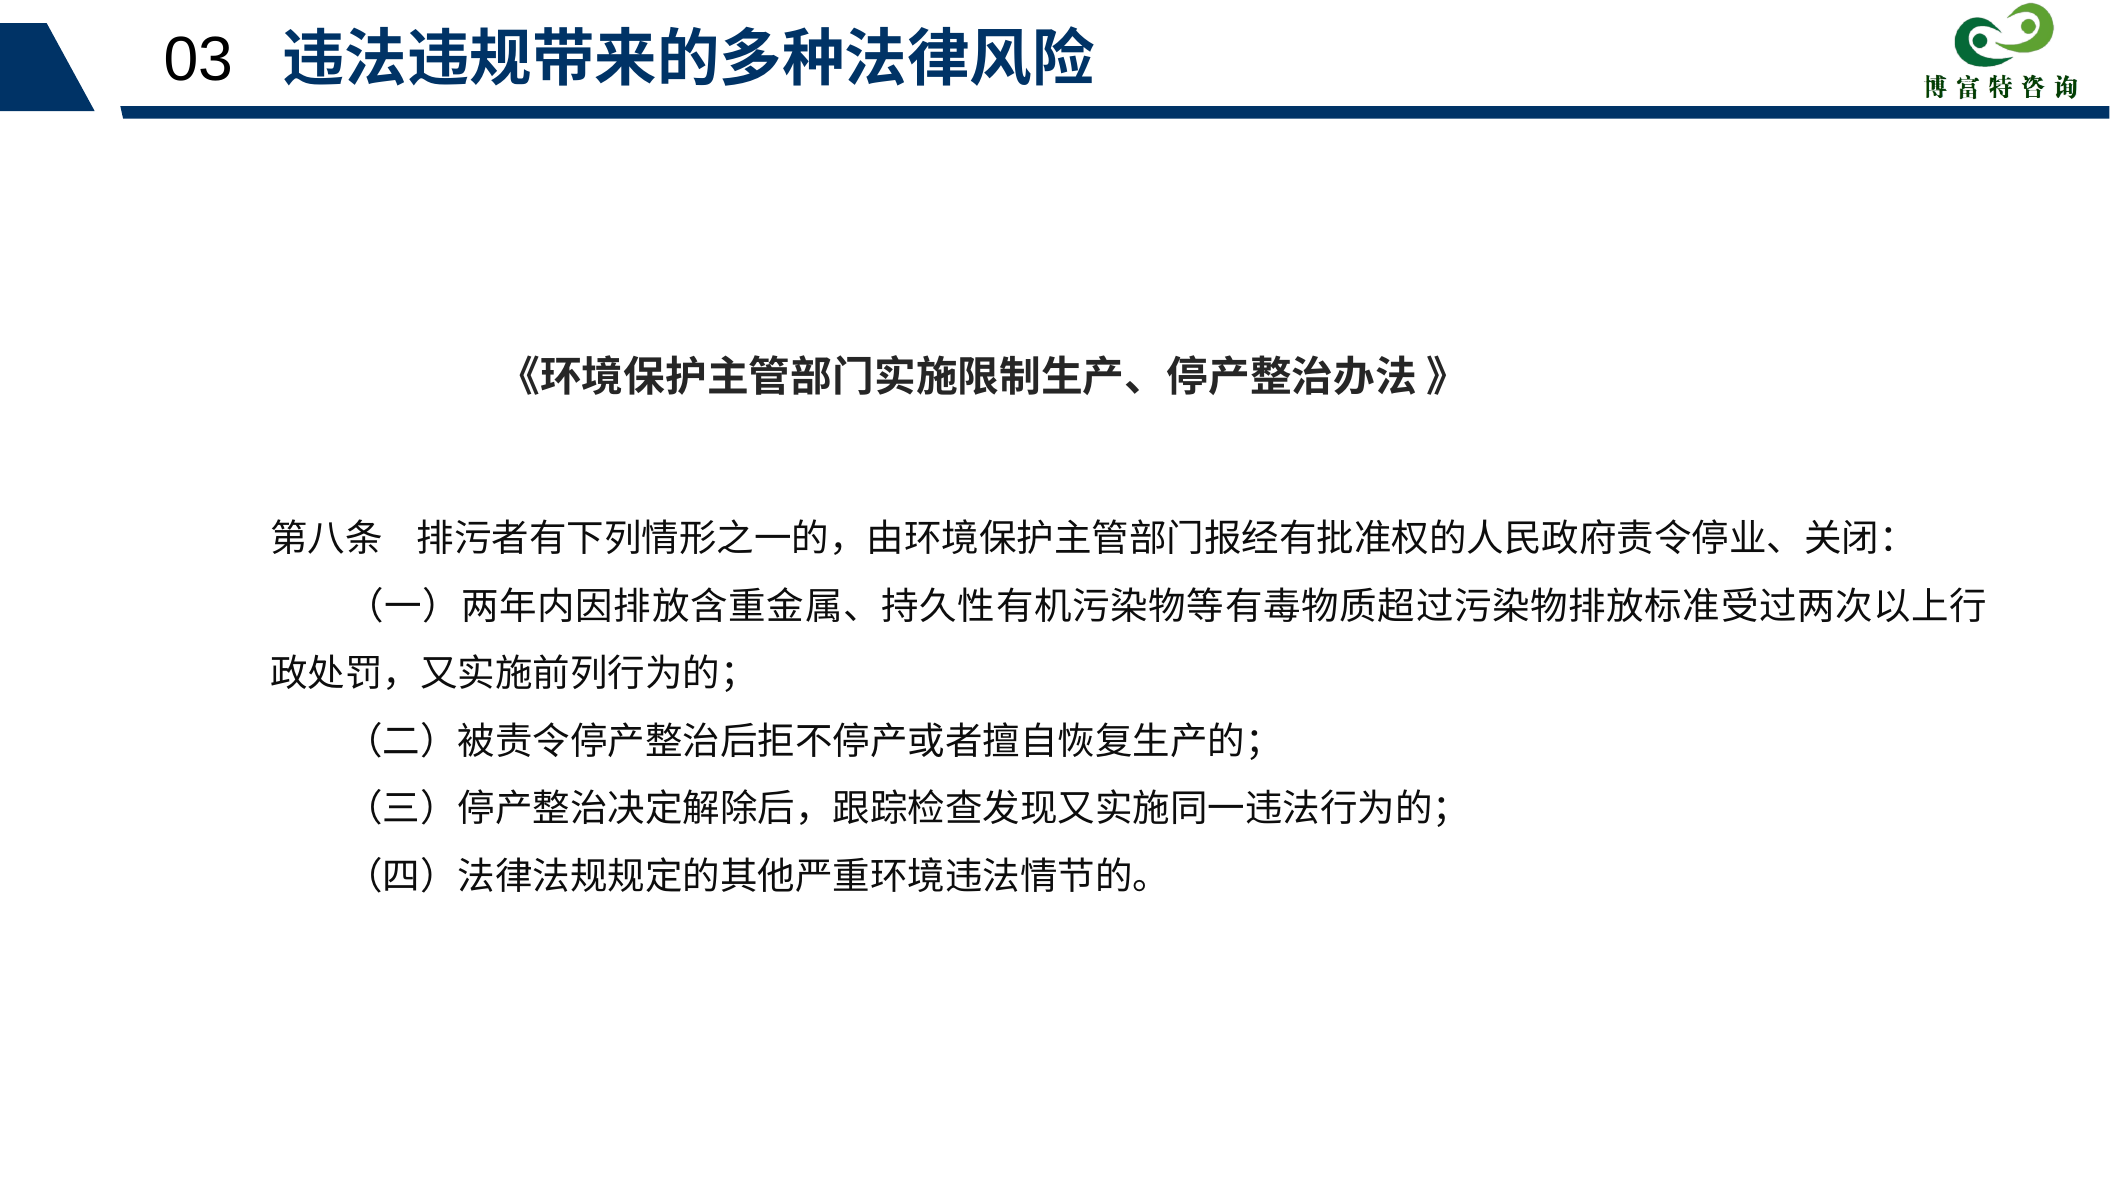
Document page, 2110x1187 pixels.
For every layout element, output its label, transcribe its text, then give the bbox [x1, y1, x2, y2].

picture [1905, 2, 2102, 102]
text_box [119, 104, 2110, 120]
text_box 03 违法违规带来的多种法律风险 [94, 18, 1360, 94]
text_box 第八条 排污者有下列情形之一的，由环境保护主管部门报经有批准权的人民政府责令停业、关闭： （一）两年内因排放含重金属、持久性有机污染物等有毒物质超过污染物排放标准受过两次以上行政处罚，又实施前列行为的； （二）被责令停产整治后拒不停产或者擅自恢复生产的； （三）停产整治决定解除后，跟踪检查发现又实施同一违法行为的； （四）法律法规规定的其他严重环境违法情节的。 [255, 484, 2003, 905]
text_box [0, 22, 97, 113]
text_box 《环境保护主管部门实施限制生产、停产整治办法 》 [483, 348, 1771, 409]
